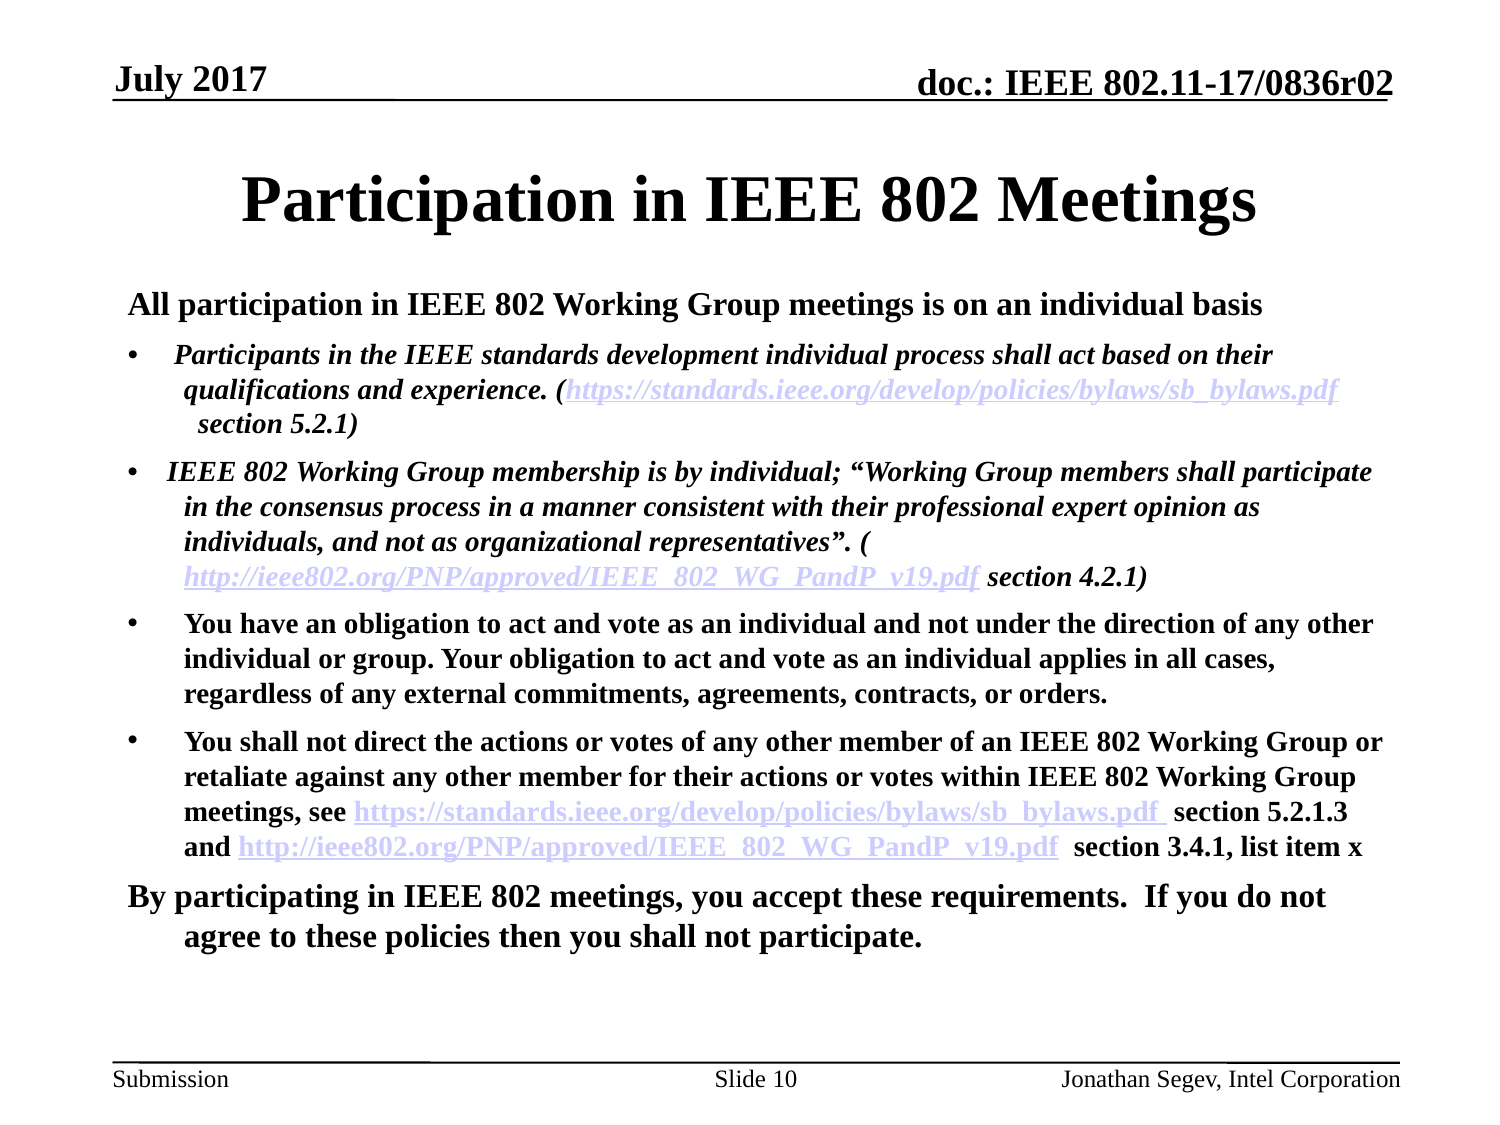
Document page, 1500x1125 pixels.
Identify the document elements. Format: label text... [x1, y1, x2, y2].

text_box All participation in IEEE 802 Working Group meetings is on an individual basis • Participants in the IEEE standards development individual process shall act based on their qualifications and experience. (https://standards.ieee.org/develop/policies/bylaws/sb_bylaws.pdf section 5.2.1) • IEEE 802 Working Group membership is by individual; “Working Group members shall participate in the consensus process in a manner consistent with their professional expert opinion as individuals, and not as organizational representatives”. (http://ieee802.org/PNP/approved/IEEE_802_WG_PandP_v19.pdf section 4.2.1) You have an obligation to act and vote as an individual and not under the direction of any other individual or group. Your obligation to act and vote as an individual applies in all cases, regardless of any external commitments, agreements, contracts, or orders. You shall not direct the actions or votes of any other member of an IEEE 802 Working Group or retaliate against any other member for their actions or votes within IEEE 802 Working Group meetings, see https://standards.ieee.org/develop/policies/bylaws/sb_bylaws.pdf section 5.2.1.3 and http://ieee802.org/PNP/approved/IEEE_802_WG_PandP_v19.pdf section 3.4.1, list item x By participating in IEEE 802 meetings, you accept these requirements. If you do not agree to these policies then you shall not participate. [112, 274, 1400, 1013]
slide_number Slide 10 [712, 1061, 800, 1123]
footer Jonathan Segev, Intel Corporation [878, 1061, 1402, 1093]
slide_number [114, 54, 423, 99]
title Participation in IEEE 802 Meetings [112, 99, 1388, 291]
